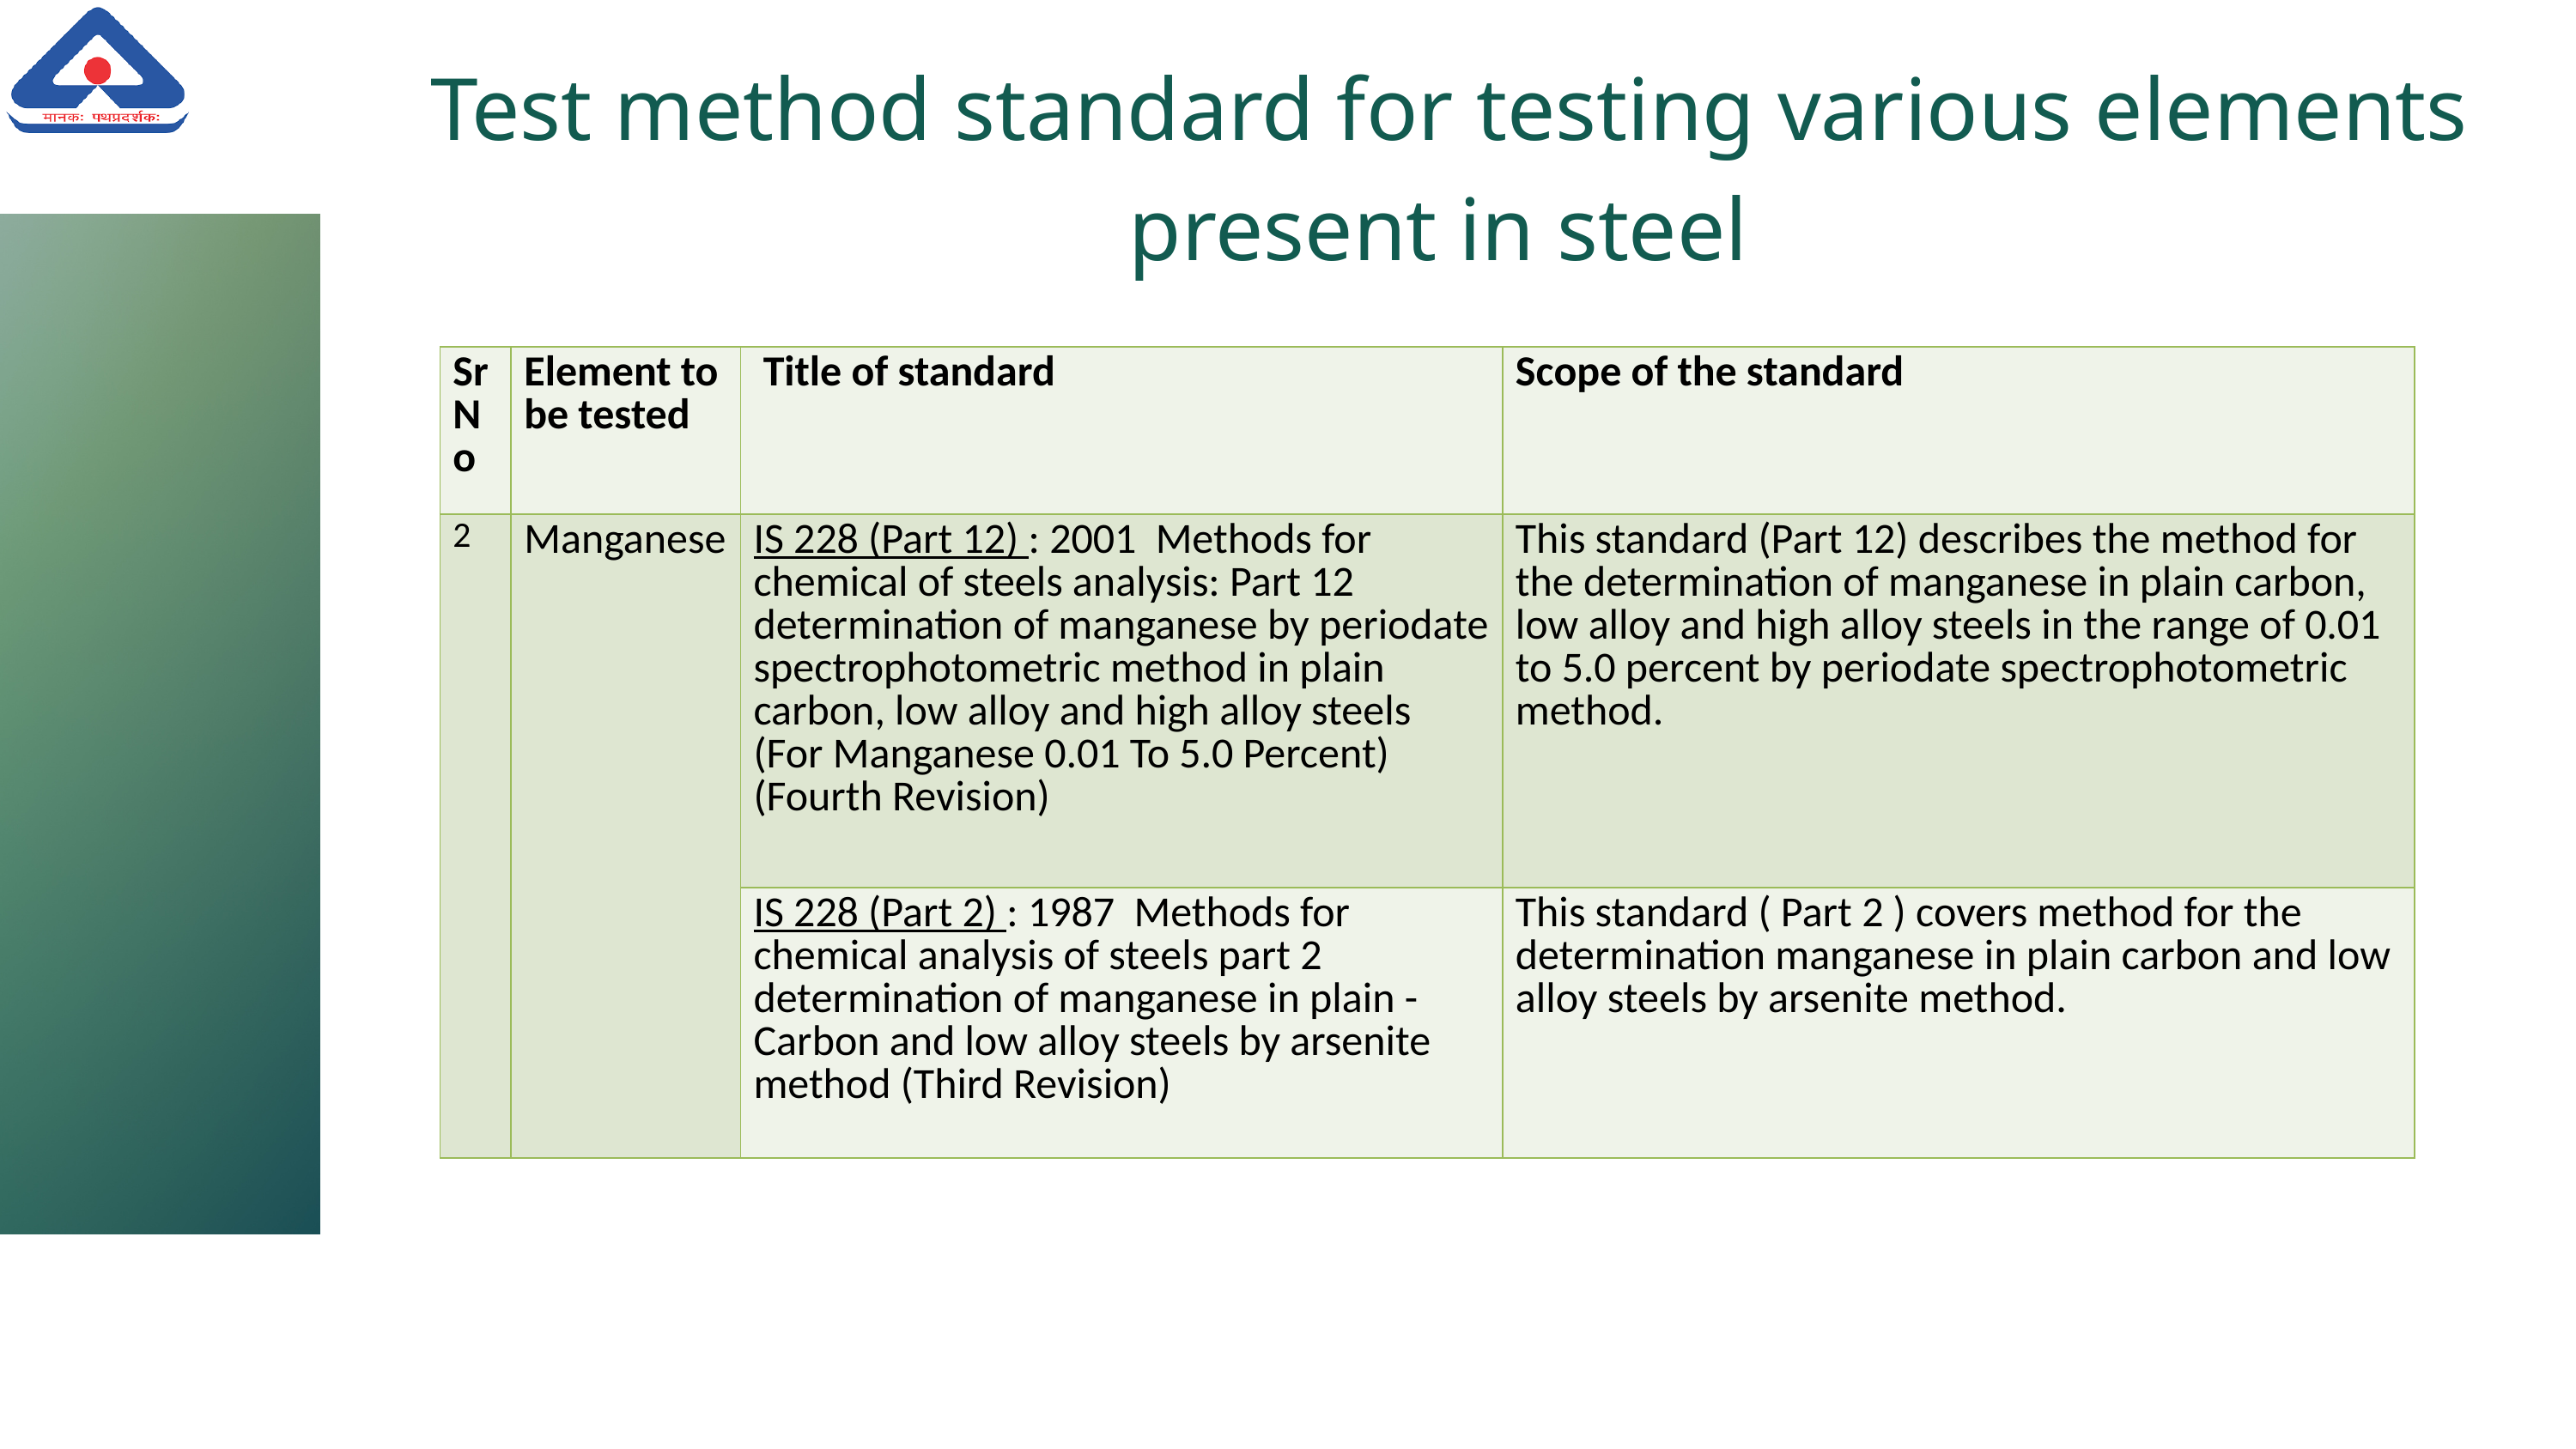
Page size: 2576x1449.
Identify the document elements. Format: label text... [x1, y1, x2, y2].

table_cell This standard (Part 12) describes the method for the determination of manganese in plain carbon, low alloy and high alloy steels in the range of 0.01 to 5.0 percent by periodate spectrophotometric method. [1504, 515, 2414, 887]
table_header Title of standard [741, 348, 1502, 513]
table_cell 2 [440, 515, 510, 1157]
table_header Element to be tested [512, 348, 740, 513]
picture [0, 1, 194, 138]
table_cell This standard ( Part 2 ) covers method for the determination manganese in plain carbon and low alloy steels by arsenite method. [1504, 888, 2414, 1157]
table_cell IS 228 (Part 12) : 2001 Methods for chemical of steels analysis: Part 12 determination of manganese by periodate spectrophotometric method in plain carbon, low alloy and high alloy steels (For Manganese 0.01 To 5.0 Percent) (Fourth Revision) [741, 515, 1502, 887]
table_header Sr No [440, 348, 510, 513]
table_cell Manganese [512, 515, 740, 1157]
text_box [0, 214, 321, 1234]
text_box Test method standard for testing various elements present in steel [343, 37, 2556, 278]
table_cell IS 228 (Part 2) : 1987 Methods for chemical analysis of steels part 2 determination of manganese in plain - Carbon and low alloy steels by arsenite method (Third Revision) [741, 888, 1502, 1157]
table_header Scope of the standard [1504, 348, 2414, 513]
